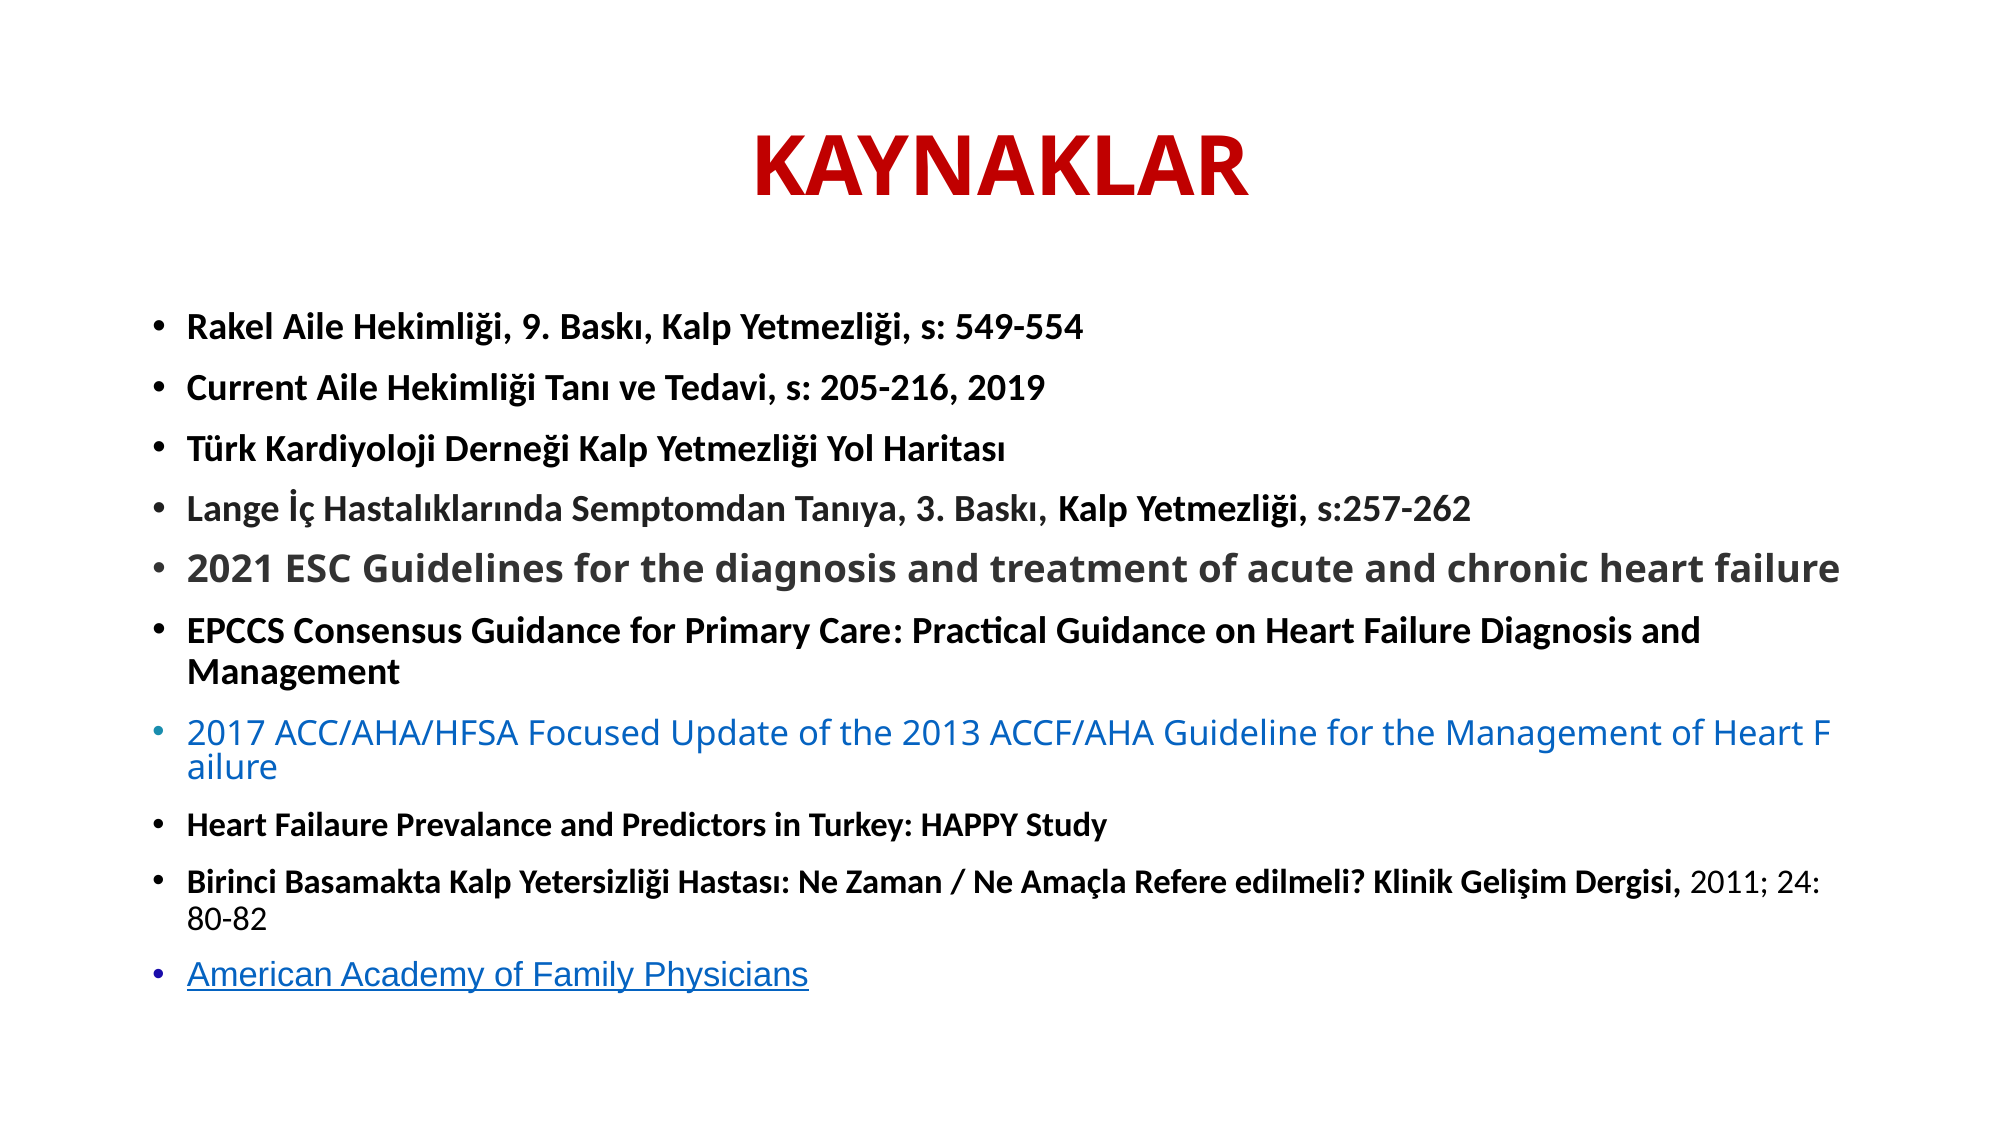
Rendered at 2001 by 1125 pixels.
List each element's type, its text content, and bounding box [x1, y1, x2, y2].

title KAYNAKLAR [137, 59, 1863, 278]
list Rakel Aile Hekimliği, 9. Baskı, Kalp Yetmezliği, s: 549-554 Current Aile Hekimliği Tanı ve Tedavi, s: 205-216, 2019 Türk Kardiyoloji Derneği Kalp Yetmezliği Yol Haritası Lange İç Hastalıklarında Semptomdan Tanıya, 3. Baskı, Kalp Yetmezliği, s:257-262 2021 ESC Guidelines for the diagnosis and treatment of acute and chronic heart failure EPCCS Consensus Guidance for Primary Care: Practical Guidance on Heart Failure Diagnosis and Management 2017 ACC/AHA/HFSA Focused Update of the 2013 ACCF/AHA Guideline for the Management of Heart Failure Heart Failaure Prevalance and Predictors in Turkey: HAPPY Study Birinci Basamakta Kalp Yetersizliği Hastası: Ne Zaman / Ne Amaçla Refere edilmeli? Klinik Gelişim Dergisi, 2011; 24: 80-82 American Academy of Family Physicians [137, 299, 1863, 1014]
